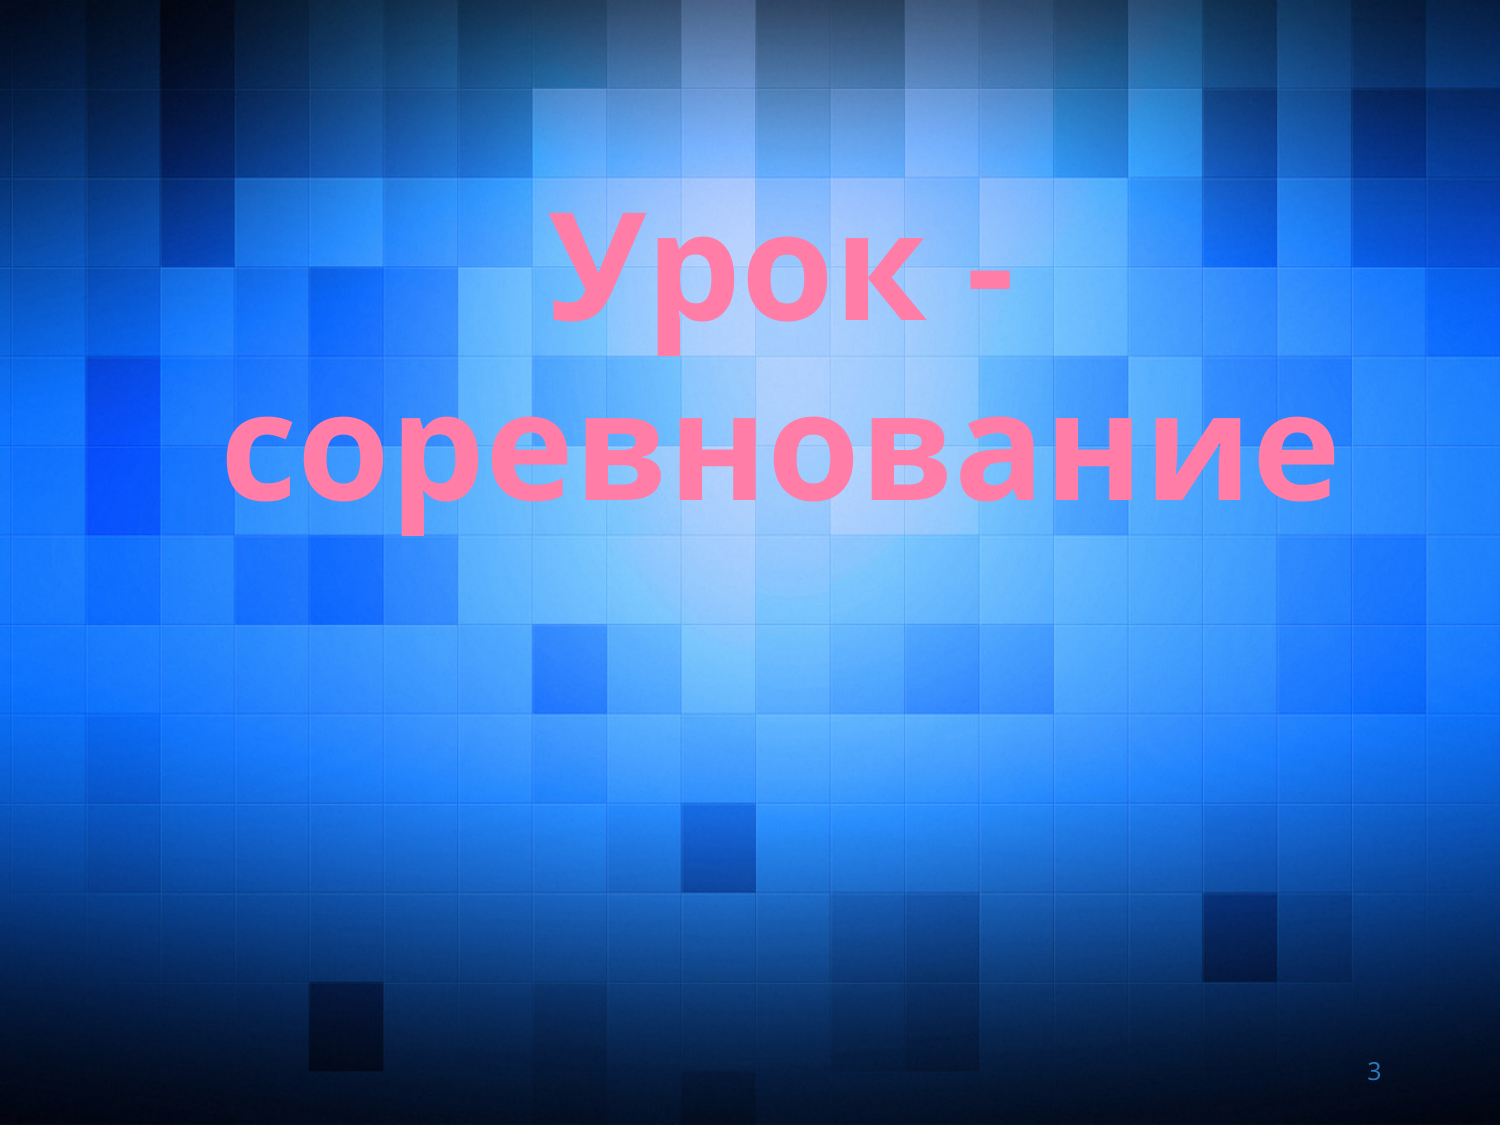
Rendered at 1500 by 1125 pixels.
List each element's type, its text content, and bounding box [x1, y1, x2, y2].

picture [0, 0, 1500, 1125]
text_box Урок - соревнование [187, 114, 1375, 587]
slide_number 3 [1321, 1042, 1397, 1103]
